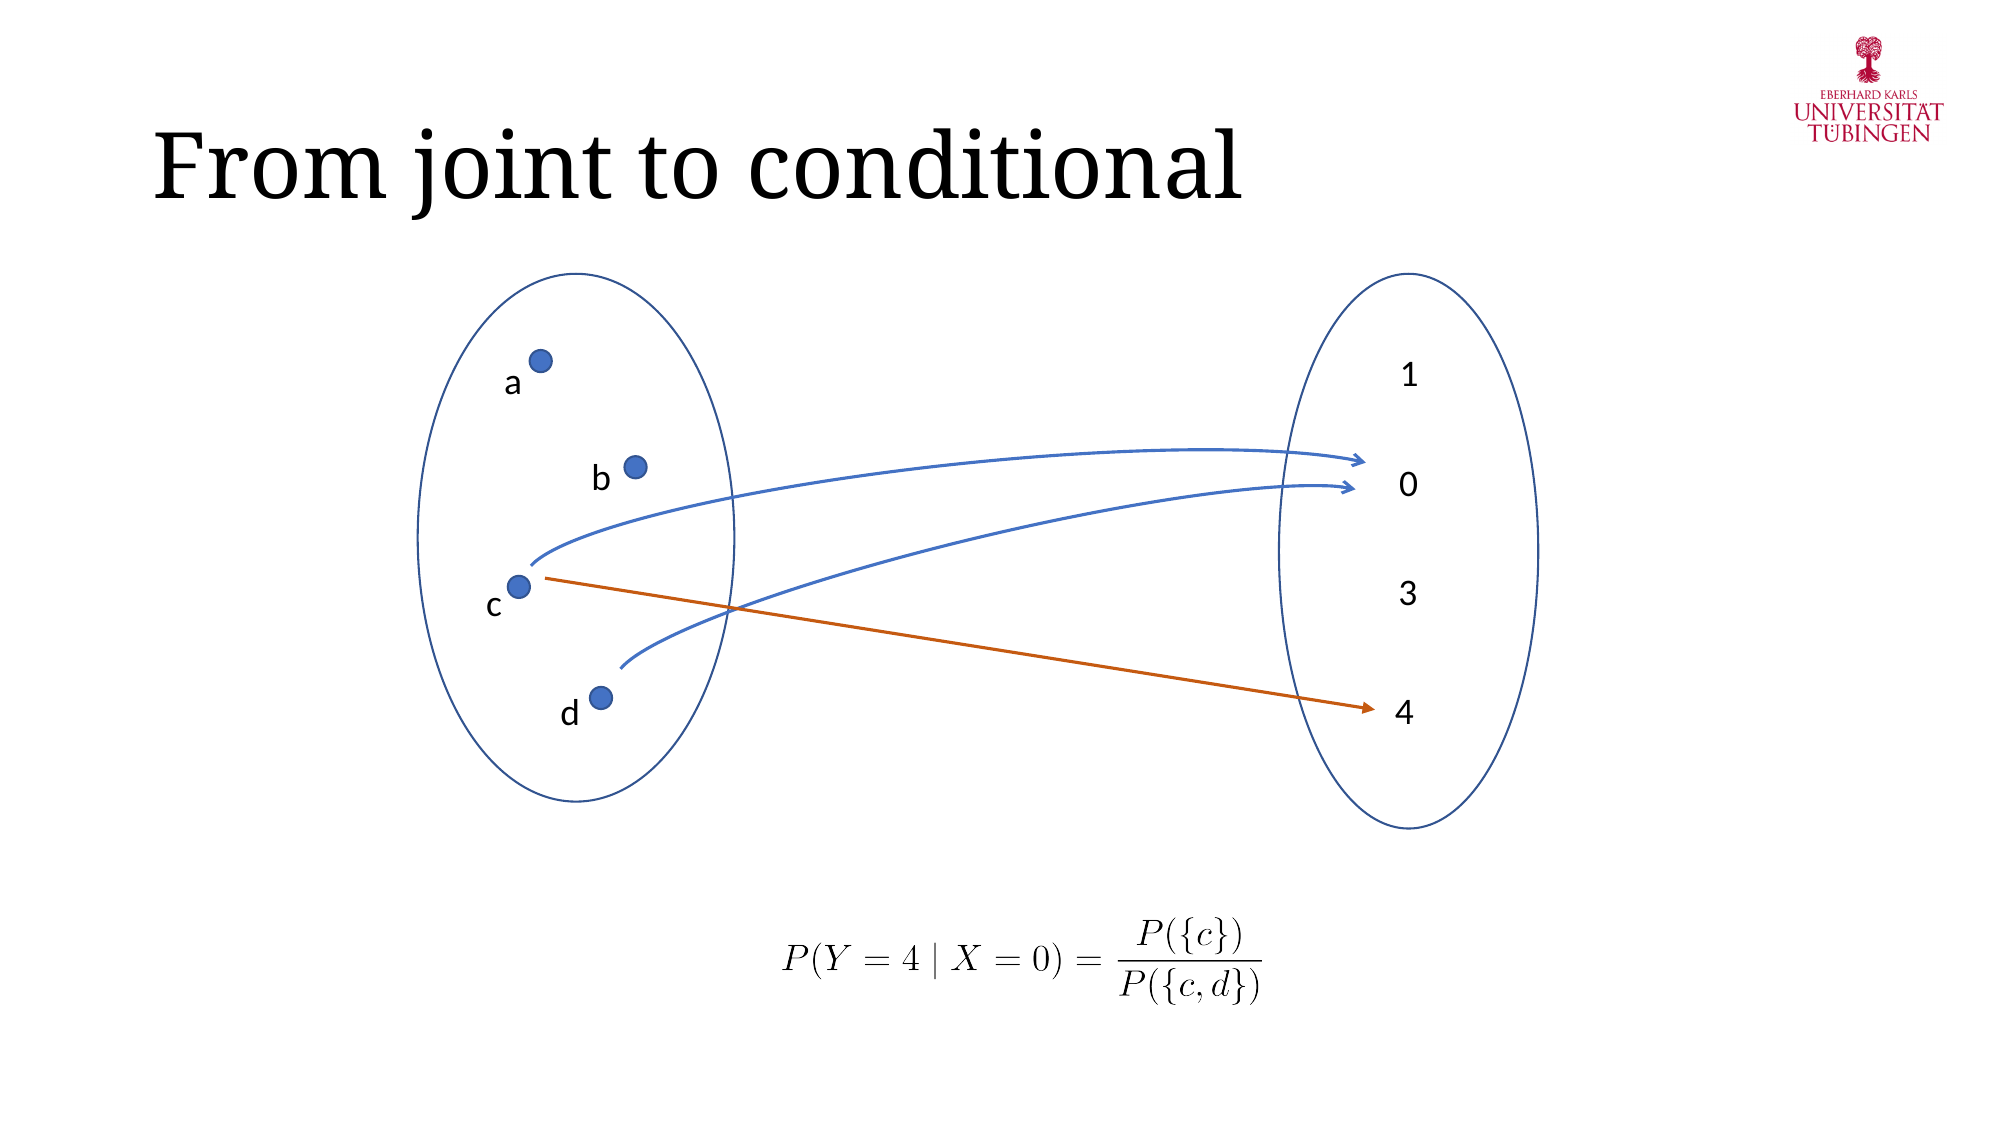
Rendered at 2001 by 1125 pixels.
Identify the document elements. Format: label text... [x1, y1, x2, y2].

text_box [544, 578, 1375, 711]
picture [1790, 33, 1947, 145]
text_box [483, 349, 552, 411]
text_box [464, 571, 530, 632]
text_box 4 [1374, 679, 1434, 740]
title From joint to conditional [137, 59, 1863, 278]
text_box [530, 449, 1366, 567]
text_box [540, 680, 613, 742]
text_box [1277, 272, 1540, 830]
text_box [826, 479, 1356, 578]
text_box 3 [1378, 560, 1438, 621]
text_box 1 [1379, 341, 1439, 402]
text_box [571, 445, 647, 507]
text_box 0 [1379, 451, 1438, 511]
picture [782, 917, 1262, 1005]
text_box [416, 272, 736, 803]
